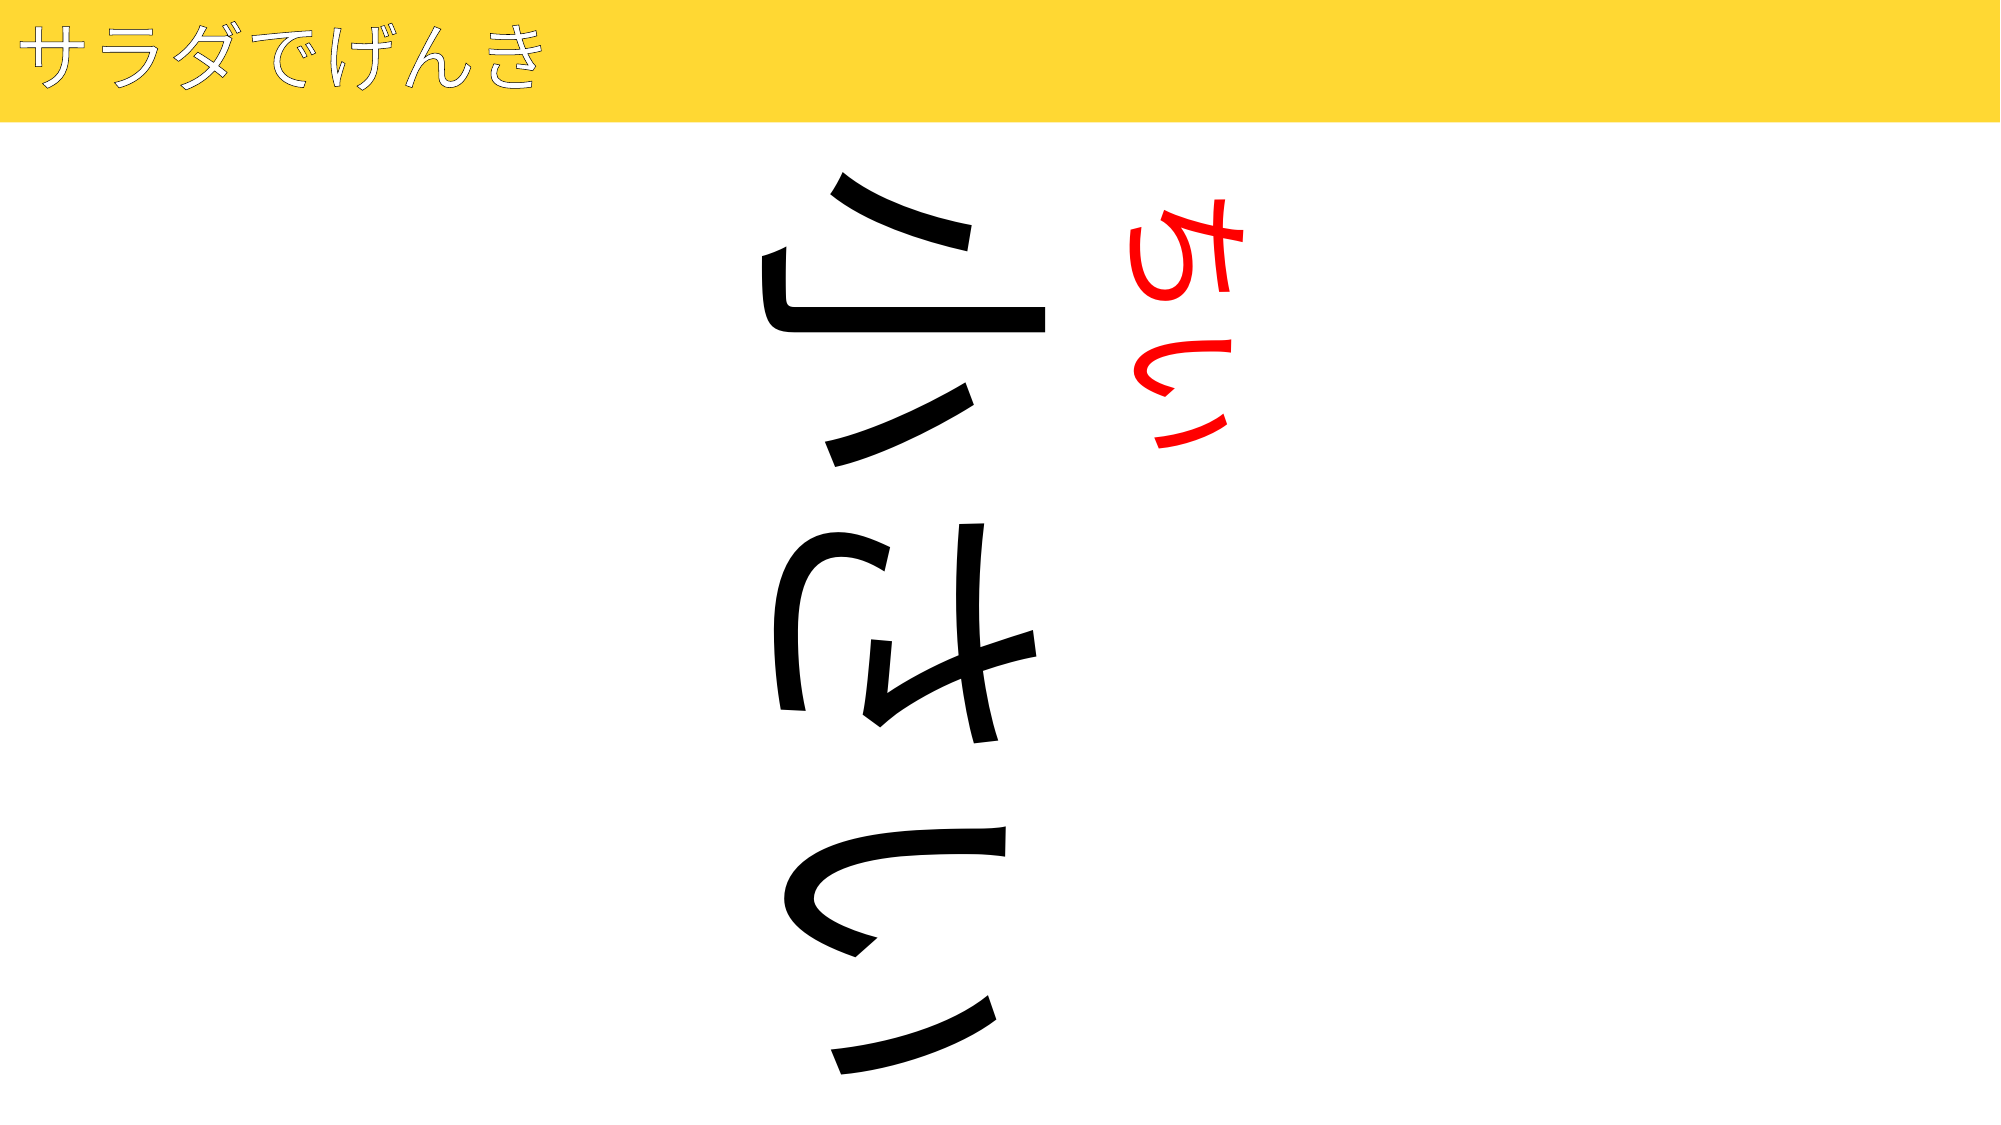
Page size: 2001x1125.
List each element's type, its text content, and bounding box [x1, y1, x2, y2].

text_box ちい [1083, 170, 1281, 463]
slide_number 5 [1712, 0, 2000, 123]
text_box 小さい [698, 147, 1108, 1125]
title サラダでげんき [0, 0, 1712, 123]
